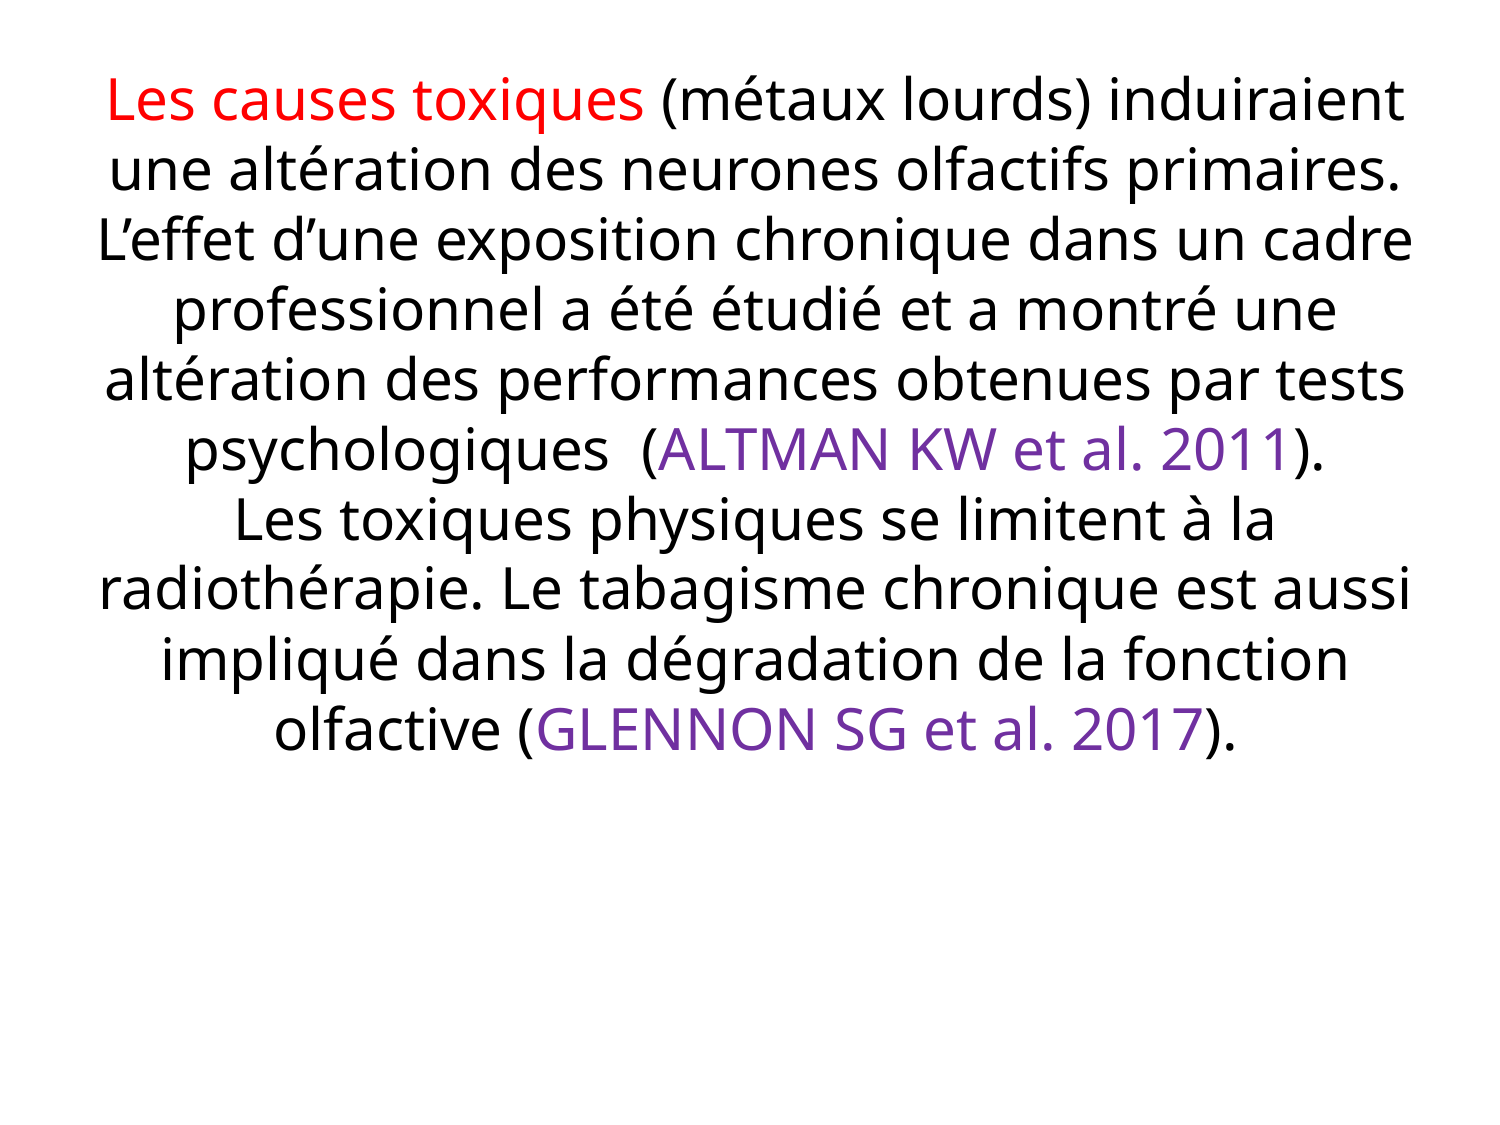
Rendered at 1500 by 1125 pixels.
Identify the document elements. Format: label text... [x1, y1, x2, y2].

text_box Les causes toxiques (métaux lourds) induiraient une altération des neurones olfactifs primaires. L’effet d’une exposition chronique dans un cadre professionnel a été étudié et a montré une altération des performances obtenues par tests psychologiques (ALTMAN KW et al. 2011). Les toxiques physiques se limitent à la radiothérapie. Le tabagisme chronique est aussi impliqué dans la dégradation de la fonction olfactive (GLENNON SG et al. 2017). [40, 54, 1471, 770]
